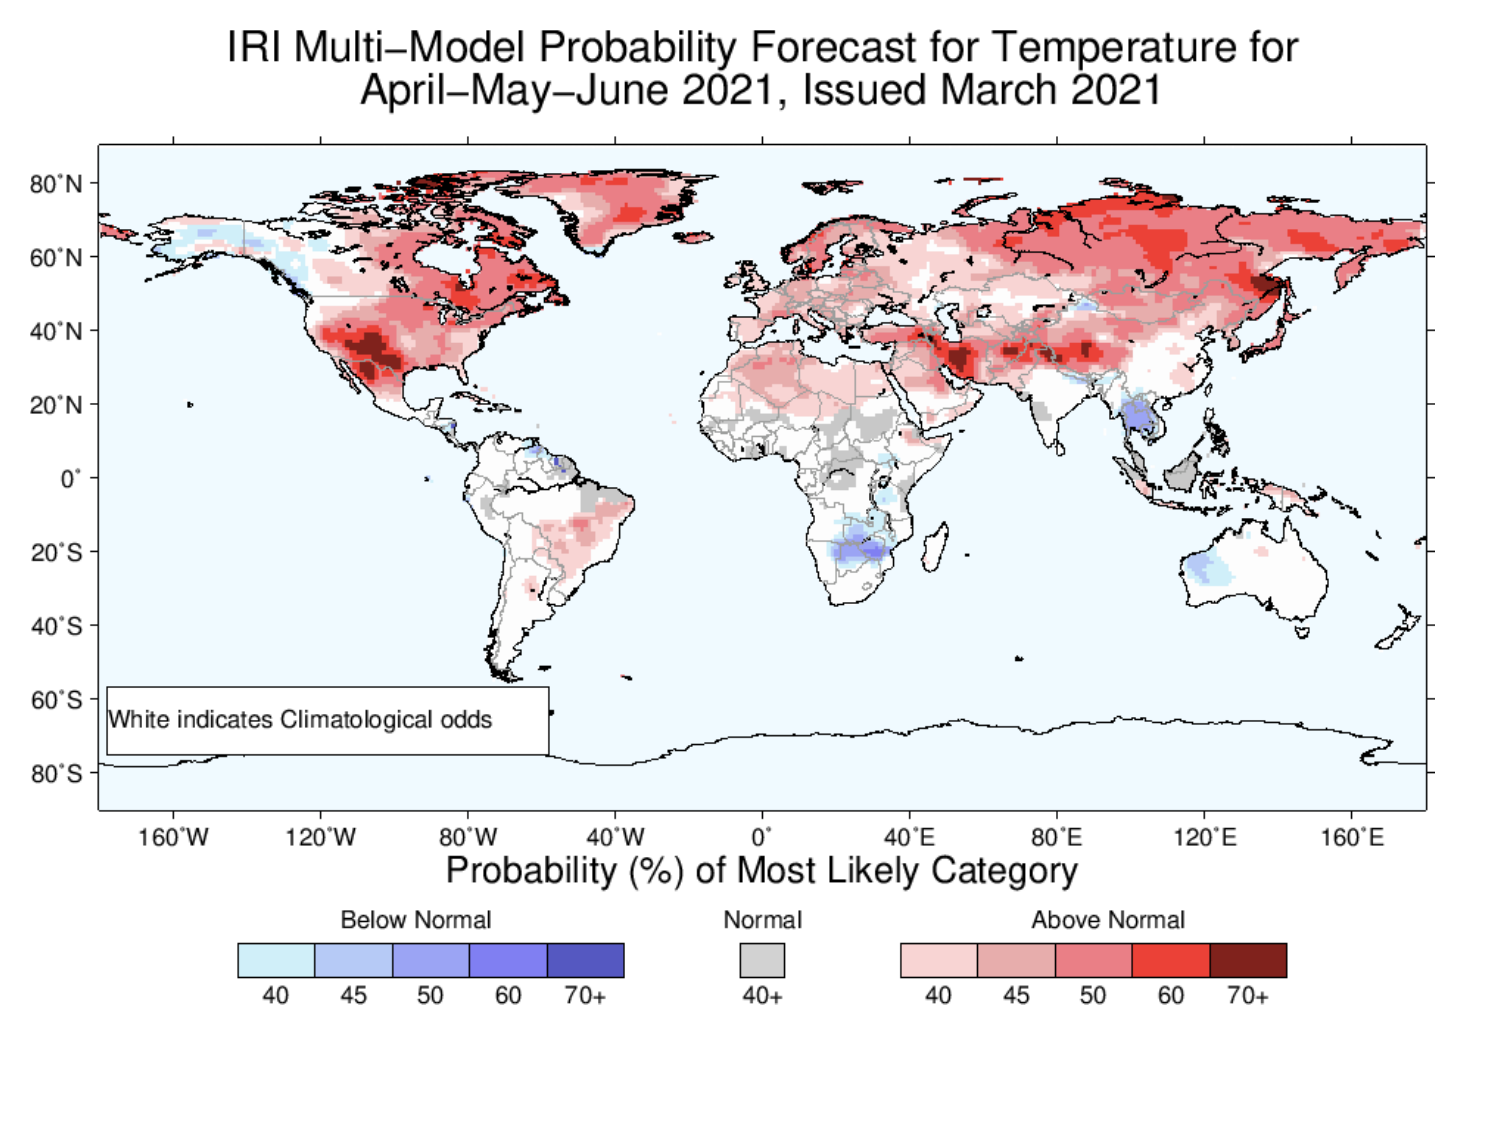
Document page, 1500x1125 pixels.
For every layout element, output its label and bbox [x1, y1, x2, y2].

picture [29, 29, 1436, 1006]
